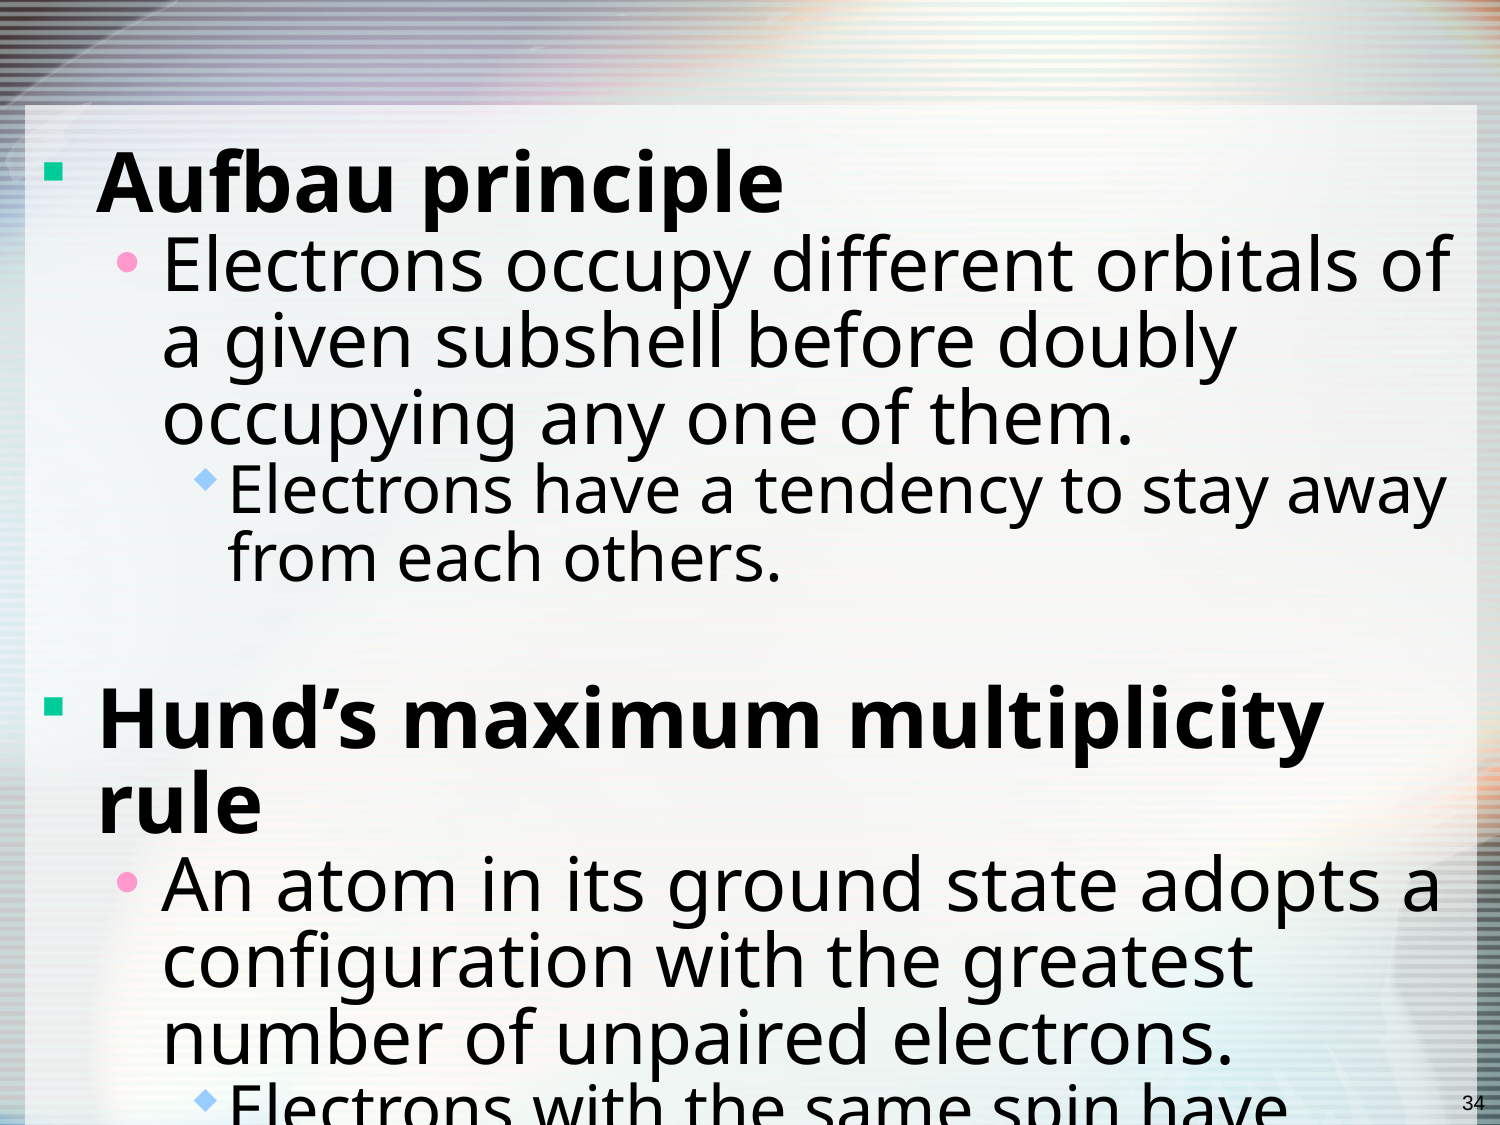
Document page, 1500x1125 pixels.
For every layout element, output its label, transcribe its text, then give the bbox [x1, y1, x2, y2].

slide_number 34 [1149, 1082, 1500, 1121]
picture [0, 0, 1500, 1125]
list Aufbau principle Electrons occupy different orbitals of a given subshell before doubly occupying any one of them. Electrons have a tendency to stay away from each others. Hund’s maximum multiplicity rule An atom in its ground state adopts a configuration with the greatest number of unpaired electrons. Electrons with the same spin have electron correlation effect that make them stay well apart, which reducing the repulsion. [24, 137, 1476, 1076]
